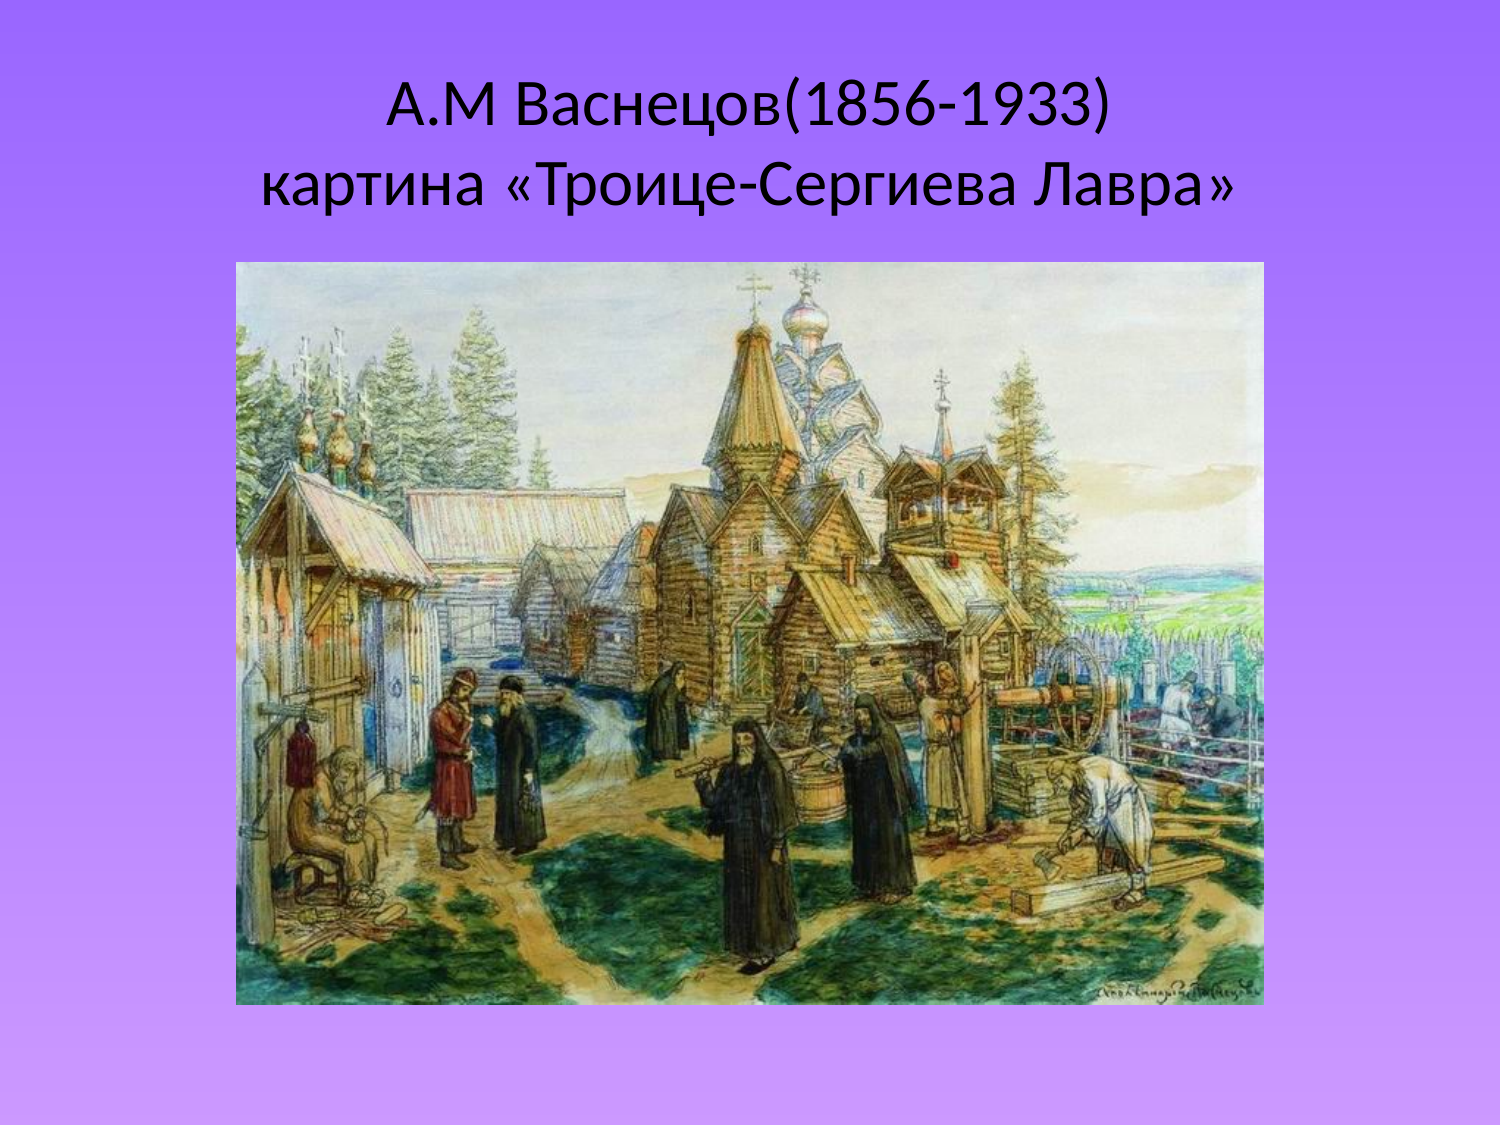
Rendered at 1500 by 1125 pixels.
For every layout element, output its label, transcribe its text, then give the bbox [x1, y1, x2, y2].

title А.М Васнецов(1856-1933) картина «Троице-Сергиева Лавра» [75, 45, 1425, 233]
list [236, 262, 1264, 1005]
